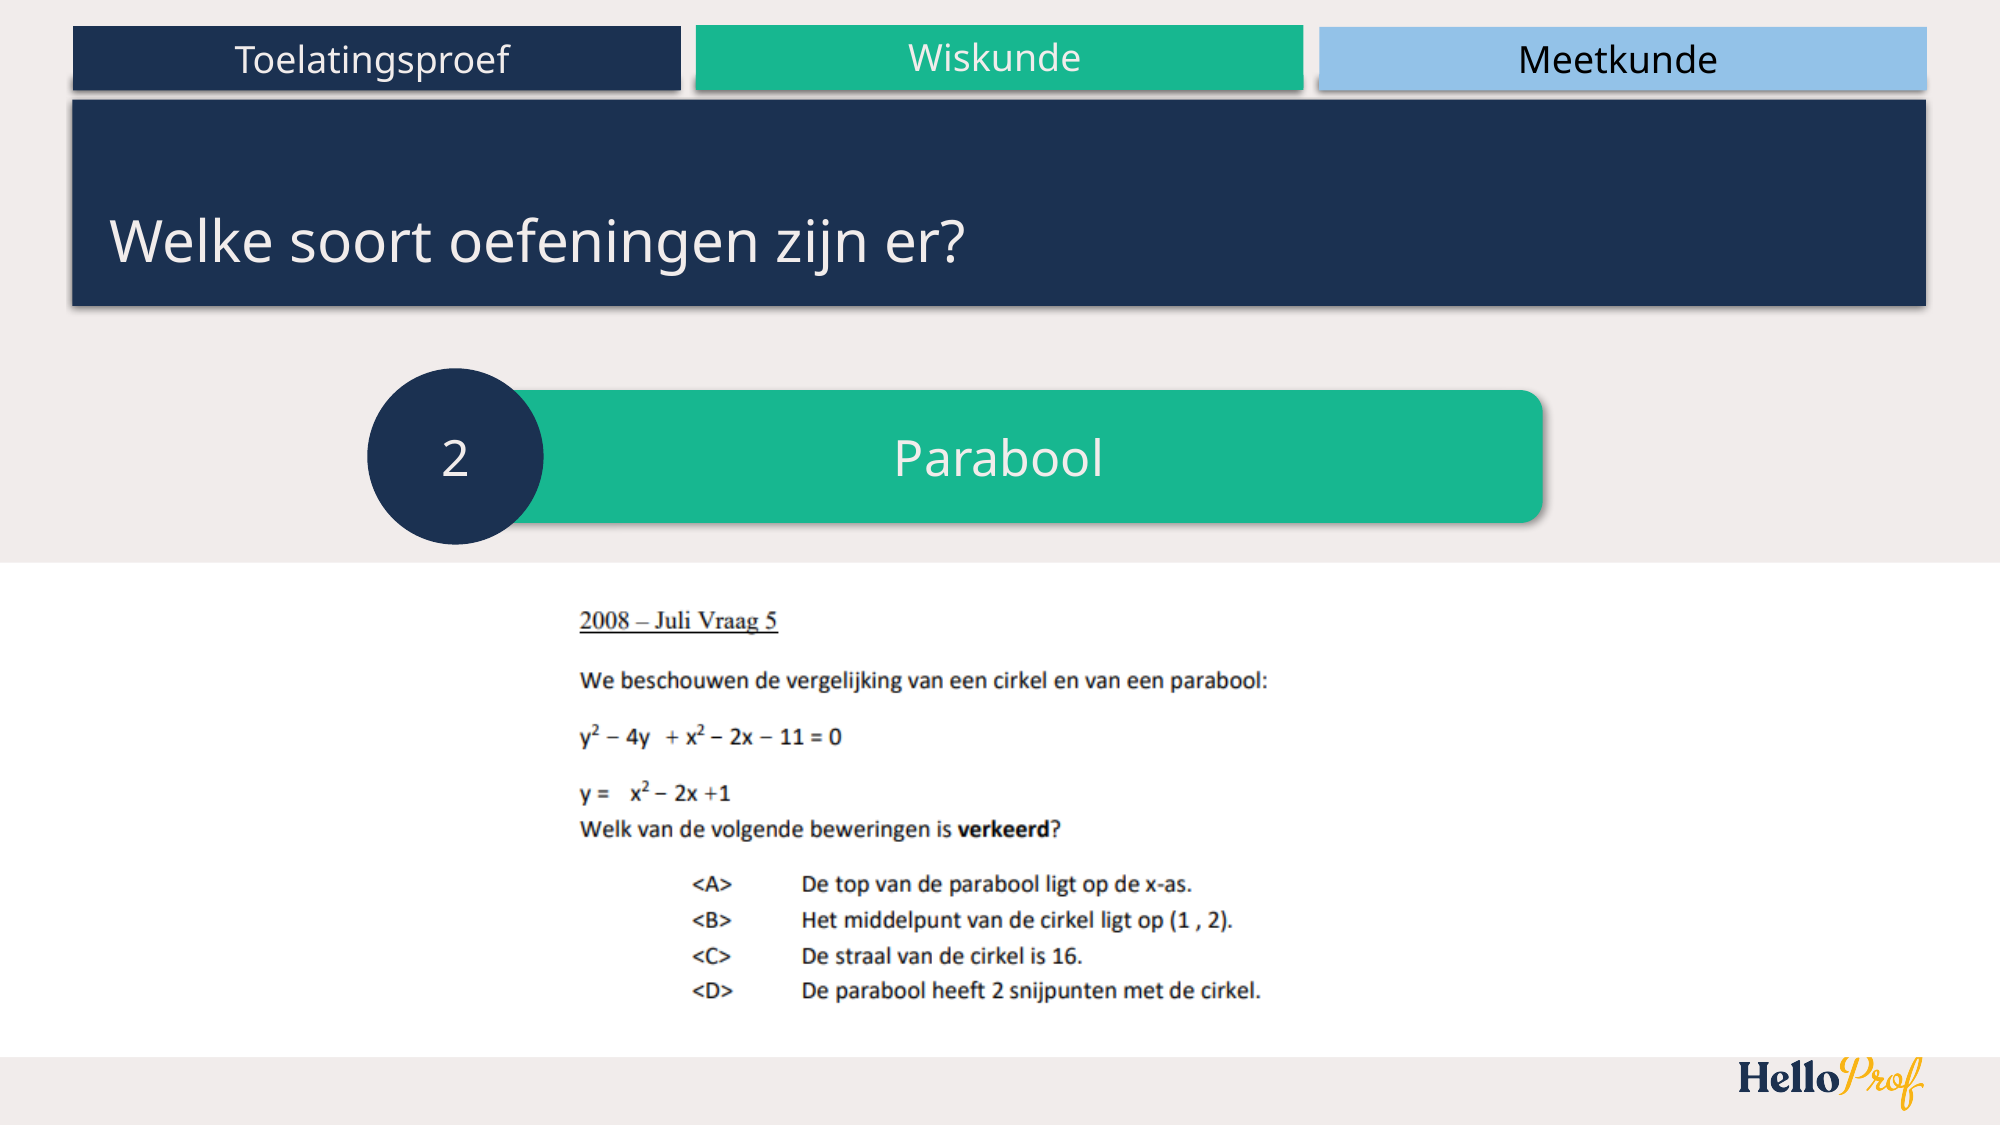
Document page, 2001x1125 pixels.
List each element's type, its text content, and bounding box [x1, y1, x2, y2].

text_box [0, 561, 2000, 1059]
text_box 2 [365, 366, 546, 547]
text_box Parabool [515, 388, 1545, 525]
picture [554, 595, 1446, 1012]
title Welke soort oefeningen zijn er? [94, 119, 1904, 282]
picture [1739, 1059, 1924, 1111]
